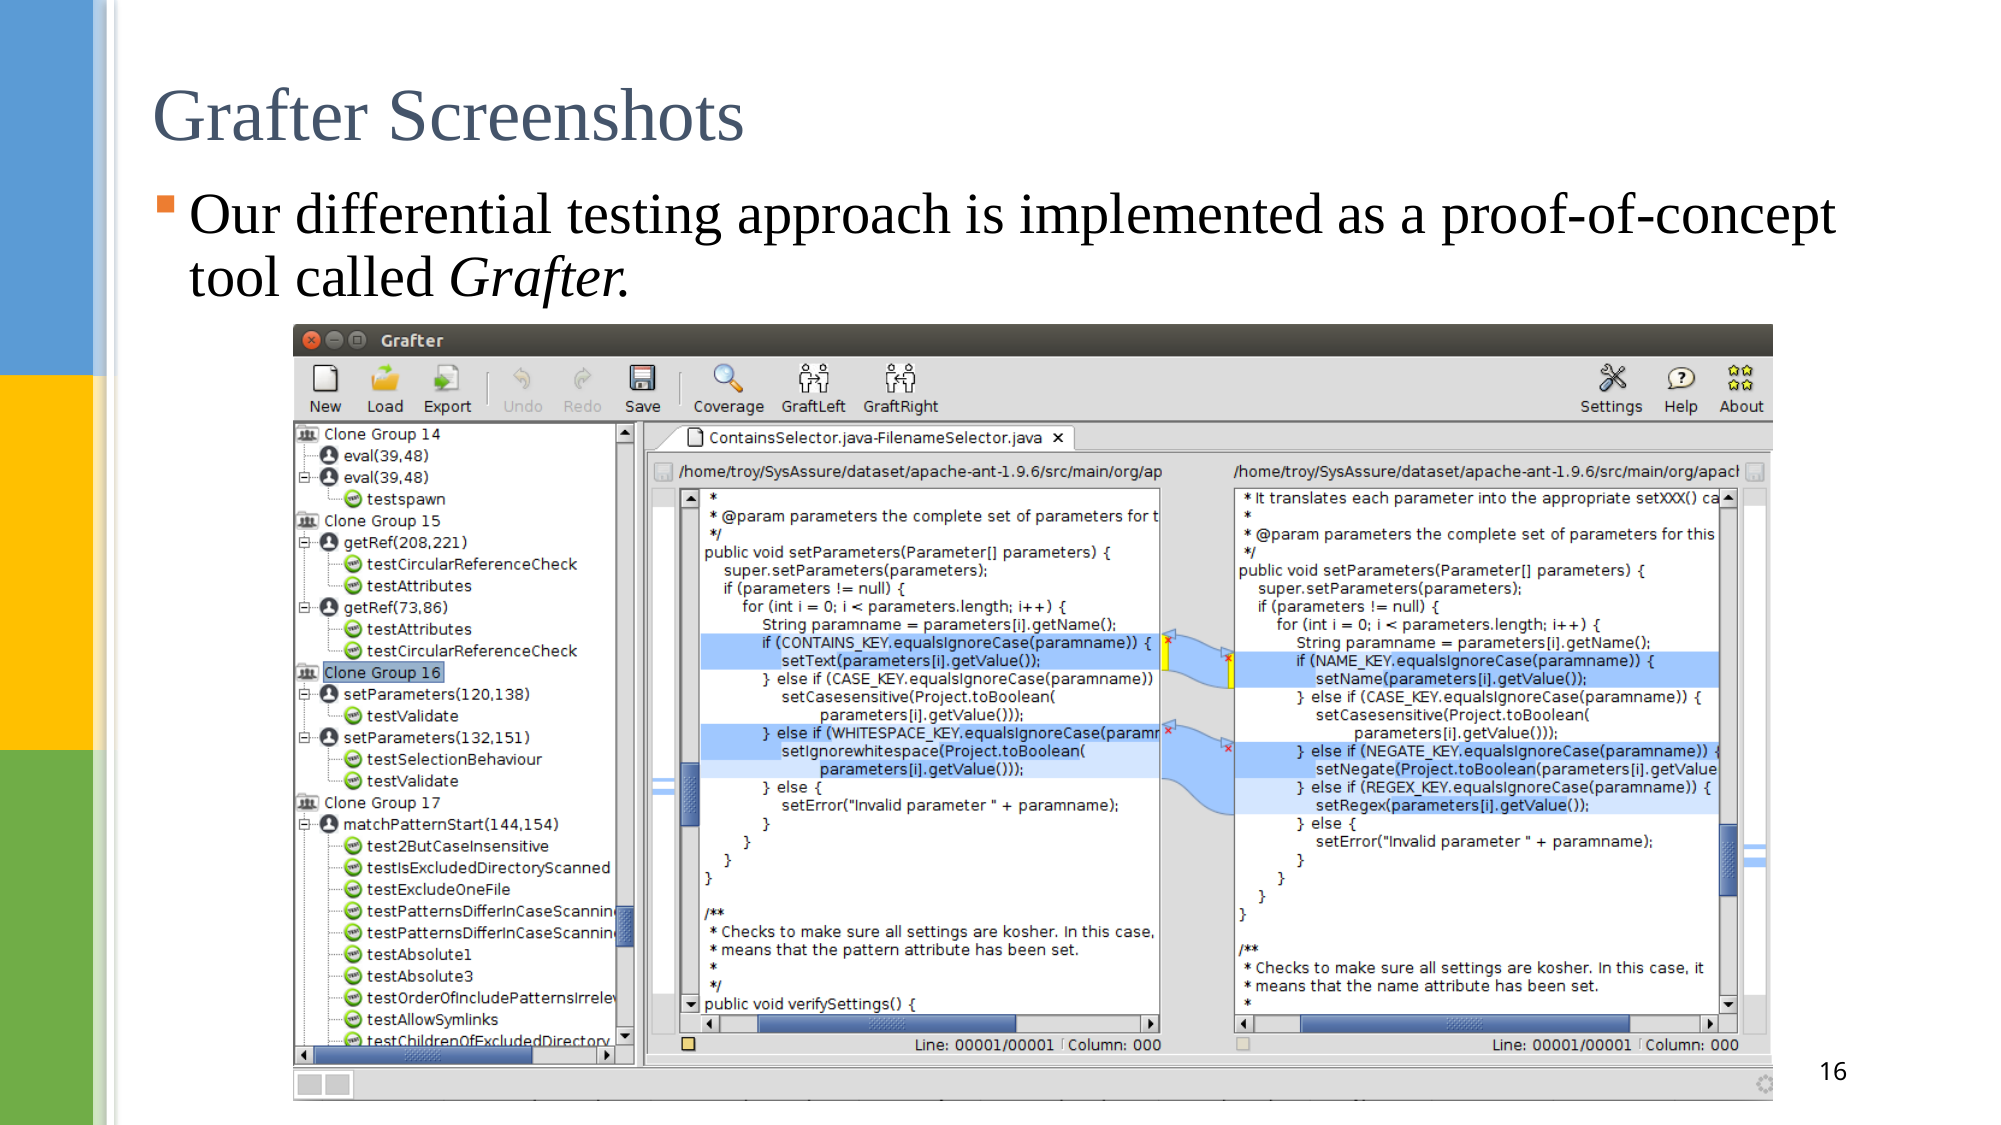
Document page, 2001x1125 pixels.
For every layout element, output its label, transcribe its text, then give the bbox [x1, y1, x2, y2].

picture [292, 324, 1774, 1101]
title Grafter Screenshots [137, 59, 1863, 162]
list Our differential testing approach is implemented as a proof-of-concept tool called Grafter. [137, 175, 1863, 325]
slide_number 16 [1783, 1042, 1863, 1103]
